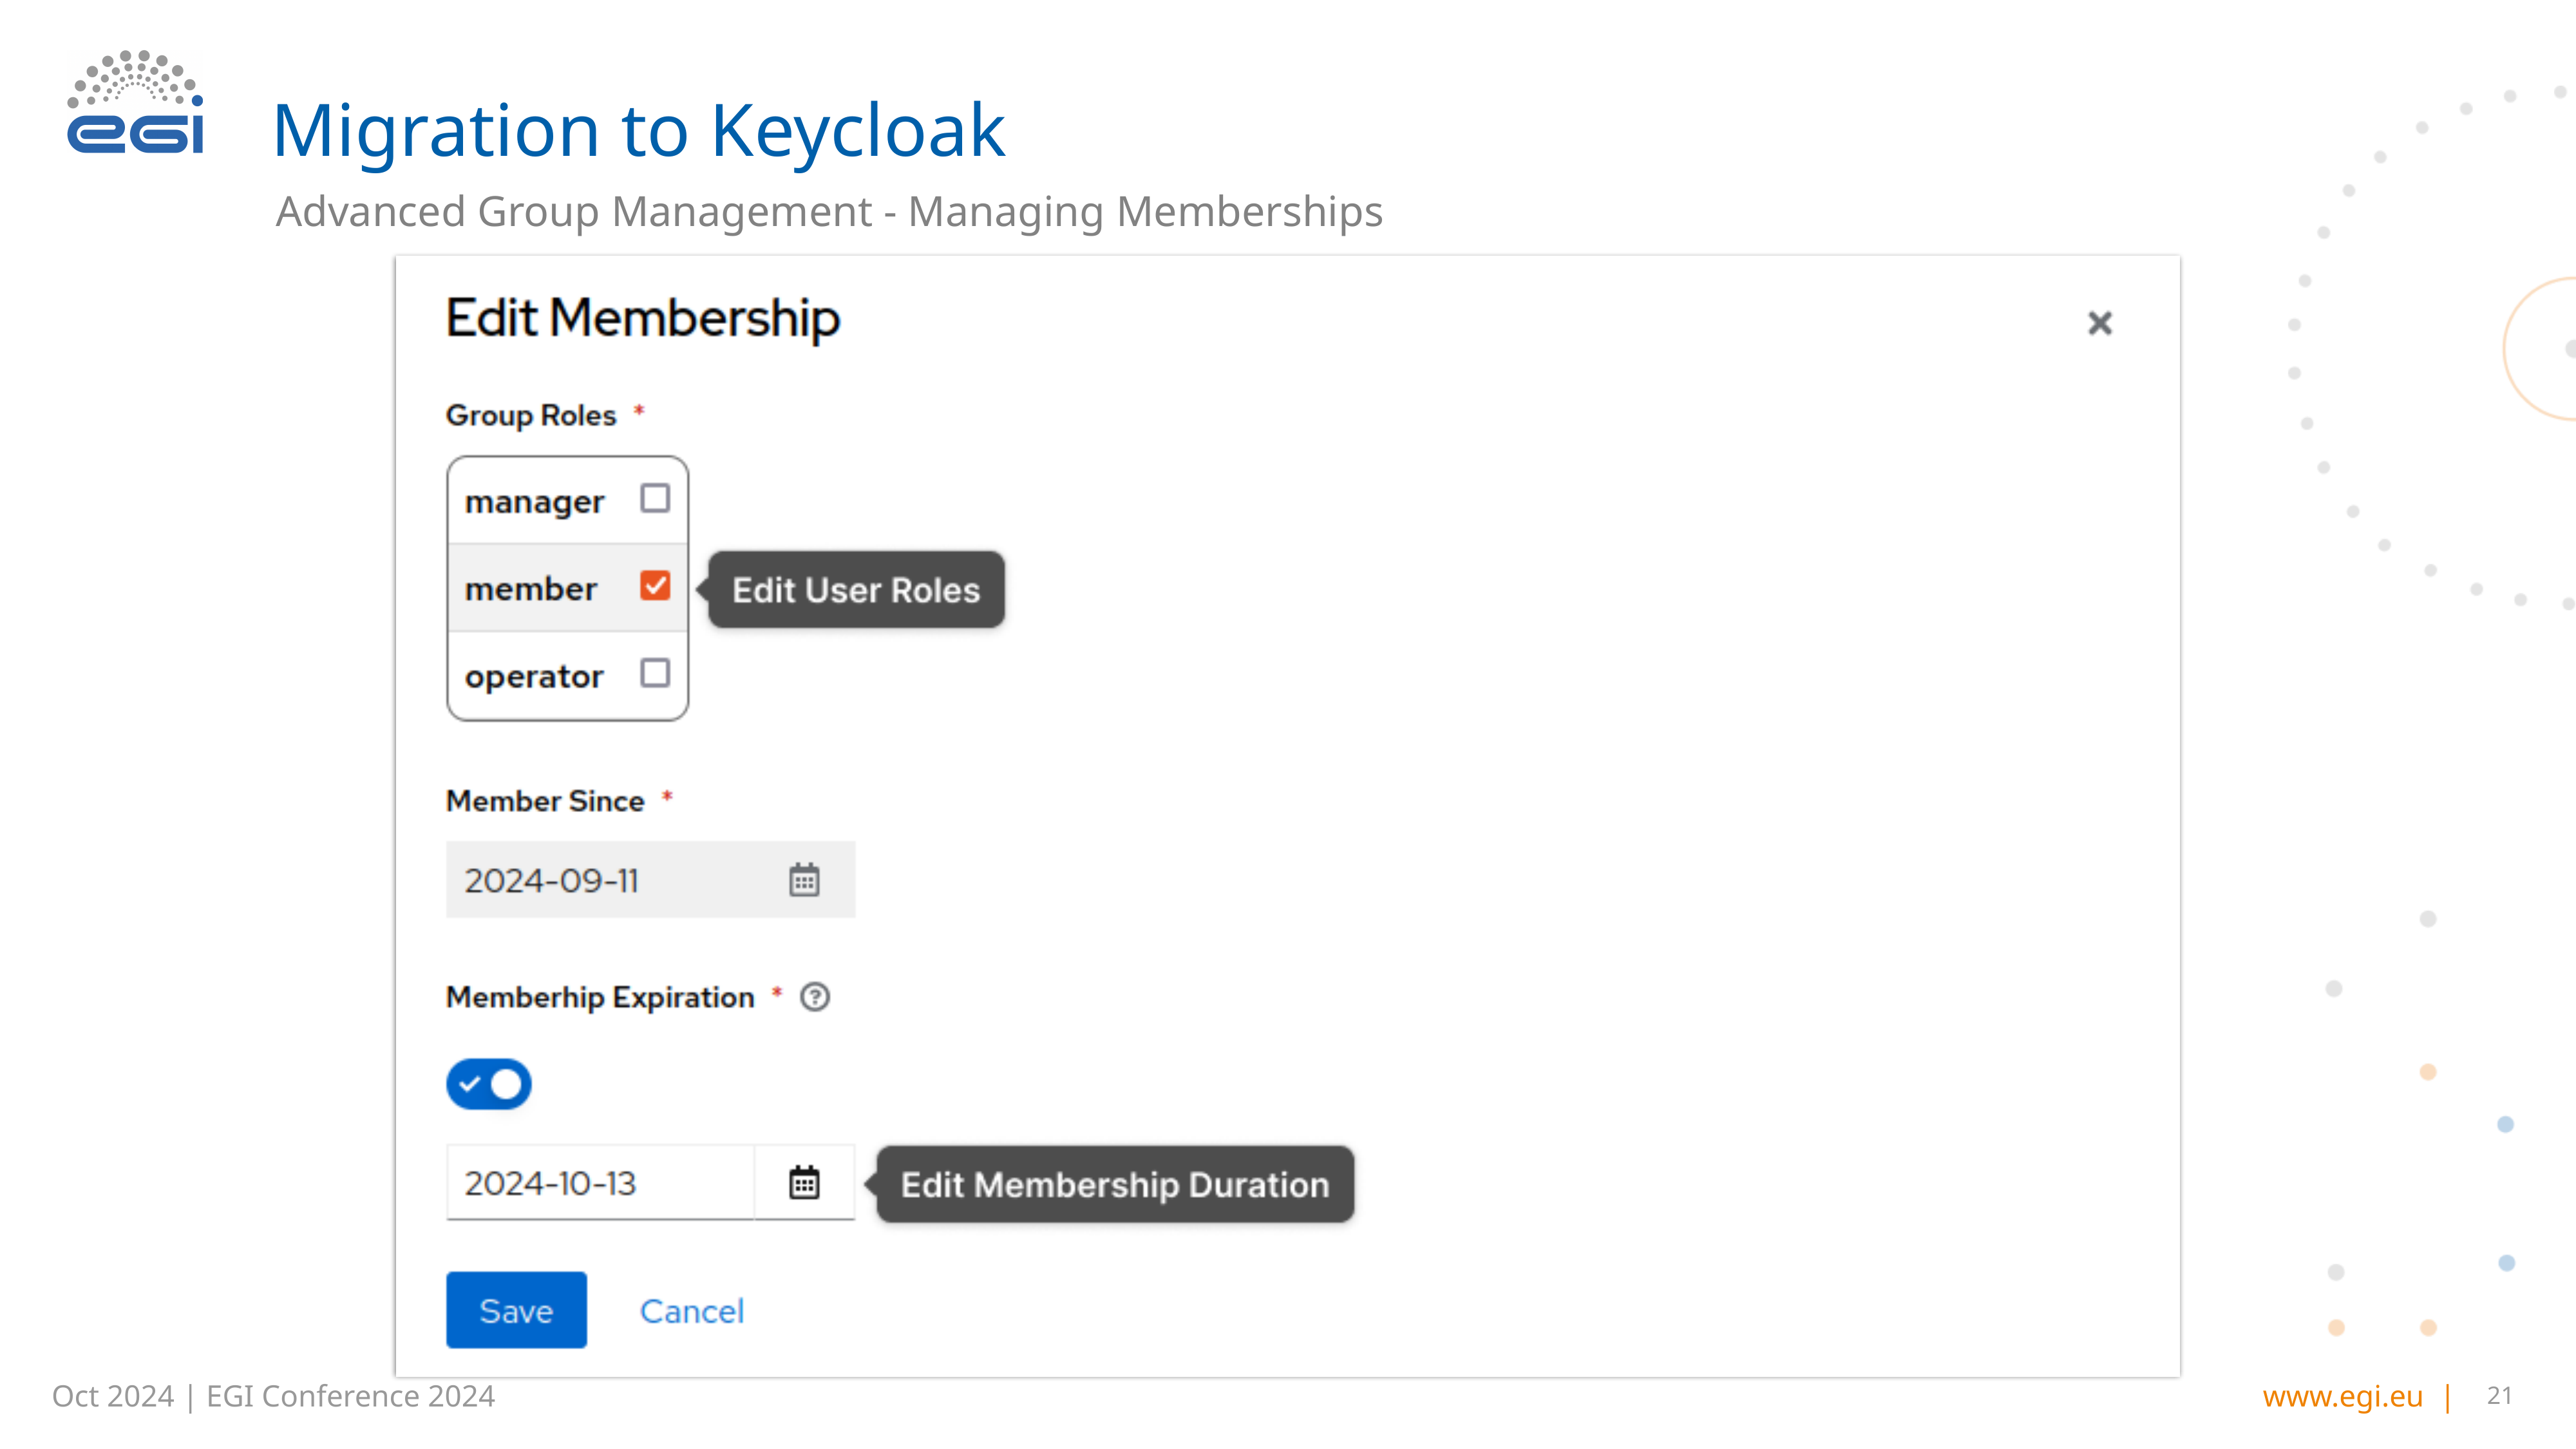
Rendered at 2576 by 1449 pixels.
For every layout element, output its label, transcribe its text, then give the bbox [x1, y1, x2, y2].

picture [396, 256, 2180, 1377]
slide_number ‹#› [2452, 971, 2524, 1449]
title Migration to Keycloak [270, 6, 2576, 249]
picture [67, 50, 203, 153]
